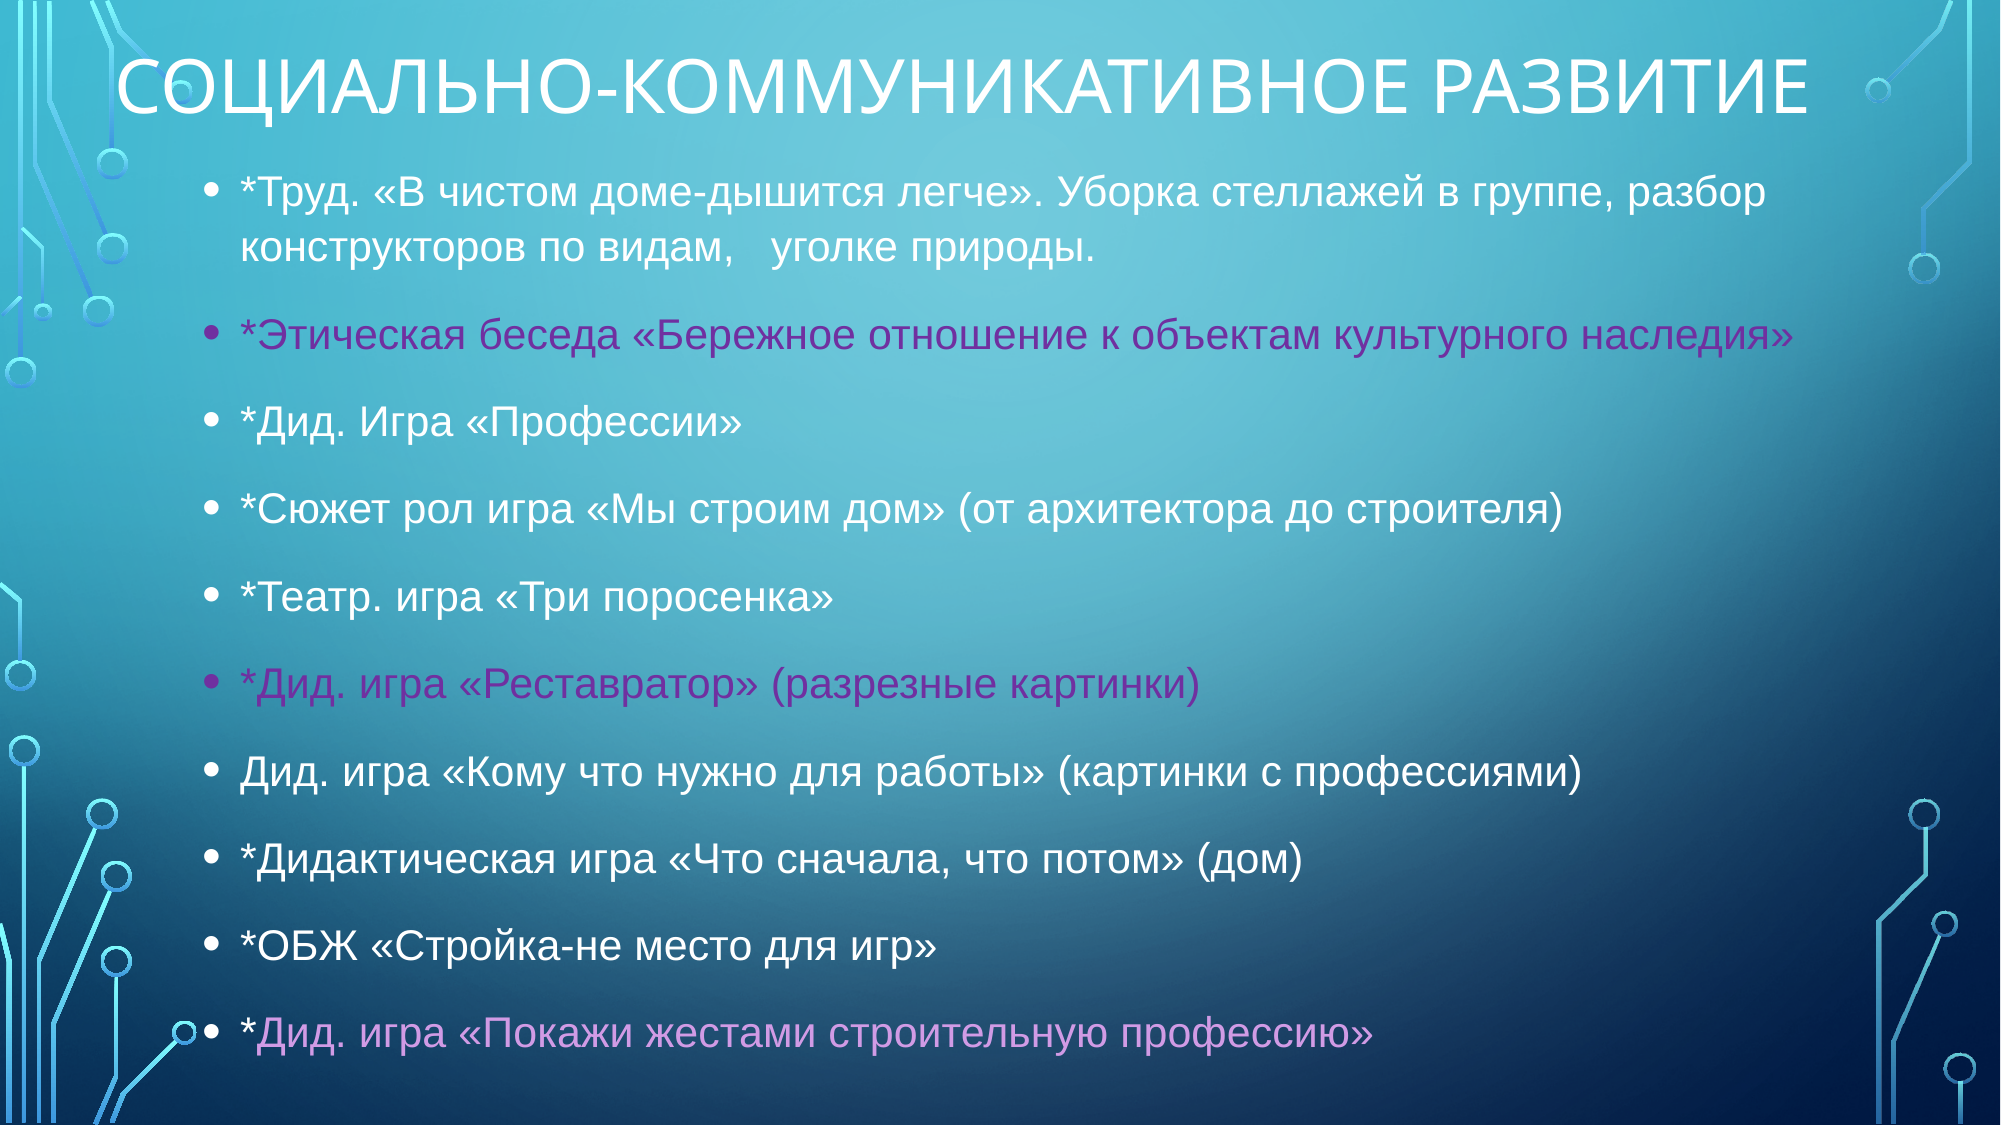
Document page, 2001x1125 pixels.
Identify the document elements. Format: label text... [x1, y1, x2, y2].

list *Труд. «В чистом доме-дышится легче». Уборка стеллажей в группе, разбор конструкторов по видам, уголке природы. *Этическая беседа «Бережное отношение к объектам культурного наследия» *Дид. Игра «Профессии» *Сюжет рол игра «Мы строим дом» (от архитектора до строителя) *Театр. игра «Три поросенка» *Дид. игра «Реставратор» (разрезные картинки) Дид. игра «Кому что нужно для работы» (картинки с профессиями) *Дидактическая игра «Что сначала, что потом» (дом) *ОБЖ «Стройка-не место для игр» *Дид. игра «Покажи жестами строительную профессию» [187, 152, 1813, 1093]
title Социально-коммуникативное развитие [99, 26, 1937, 153]
